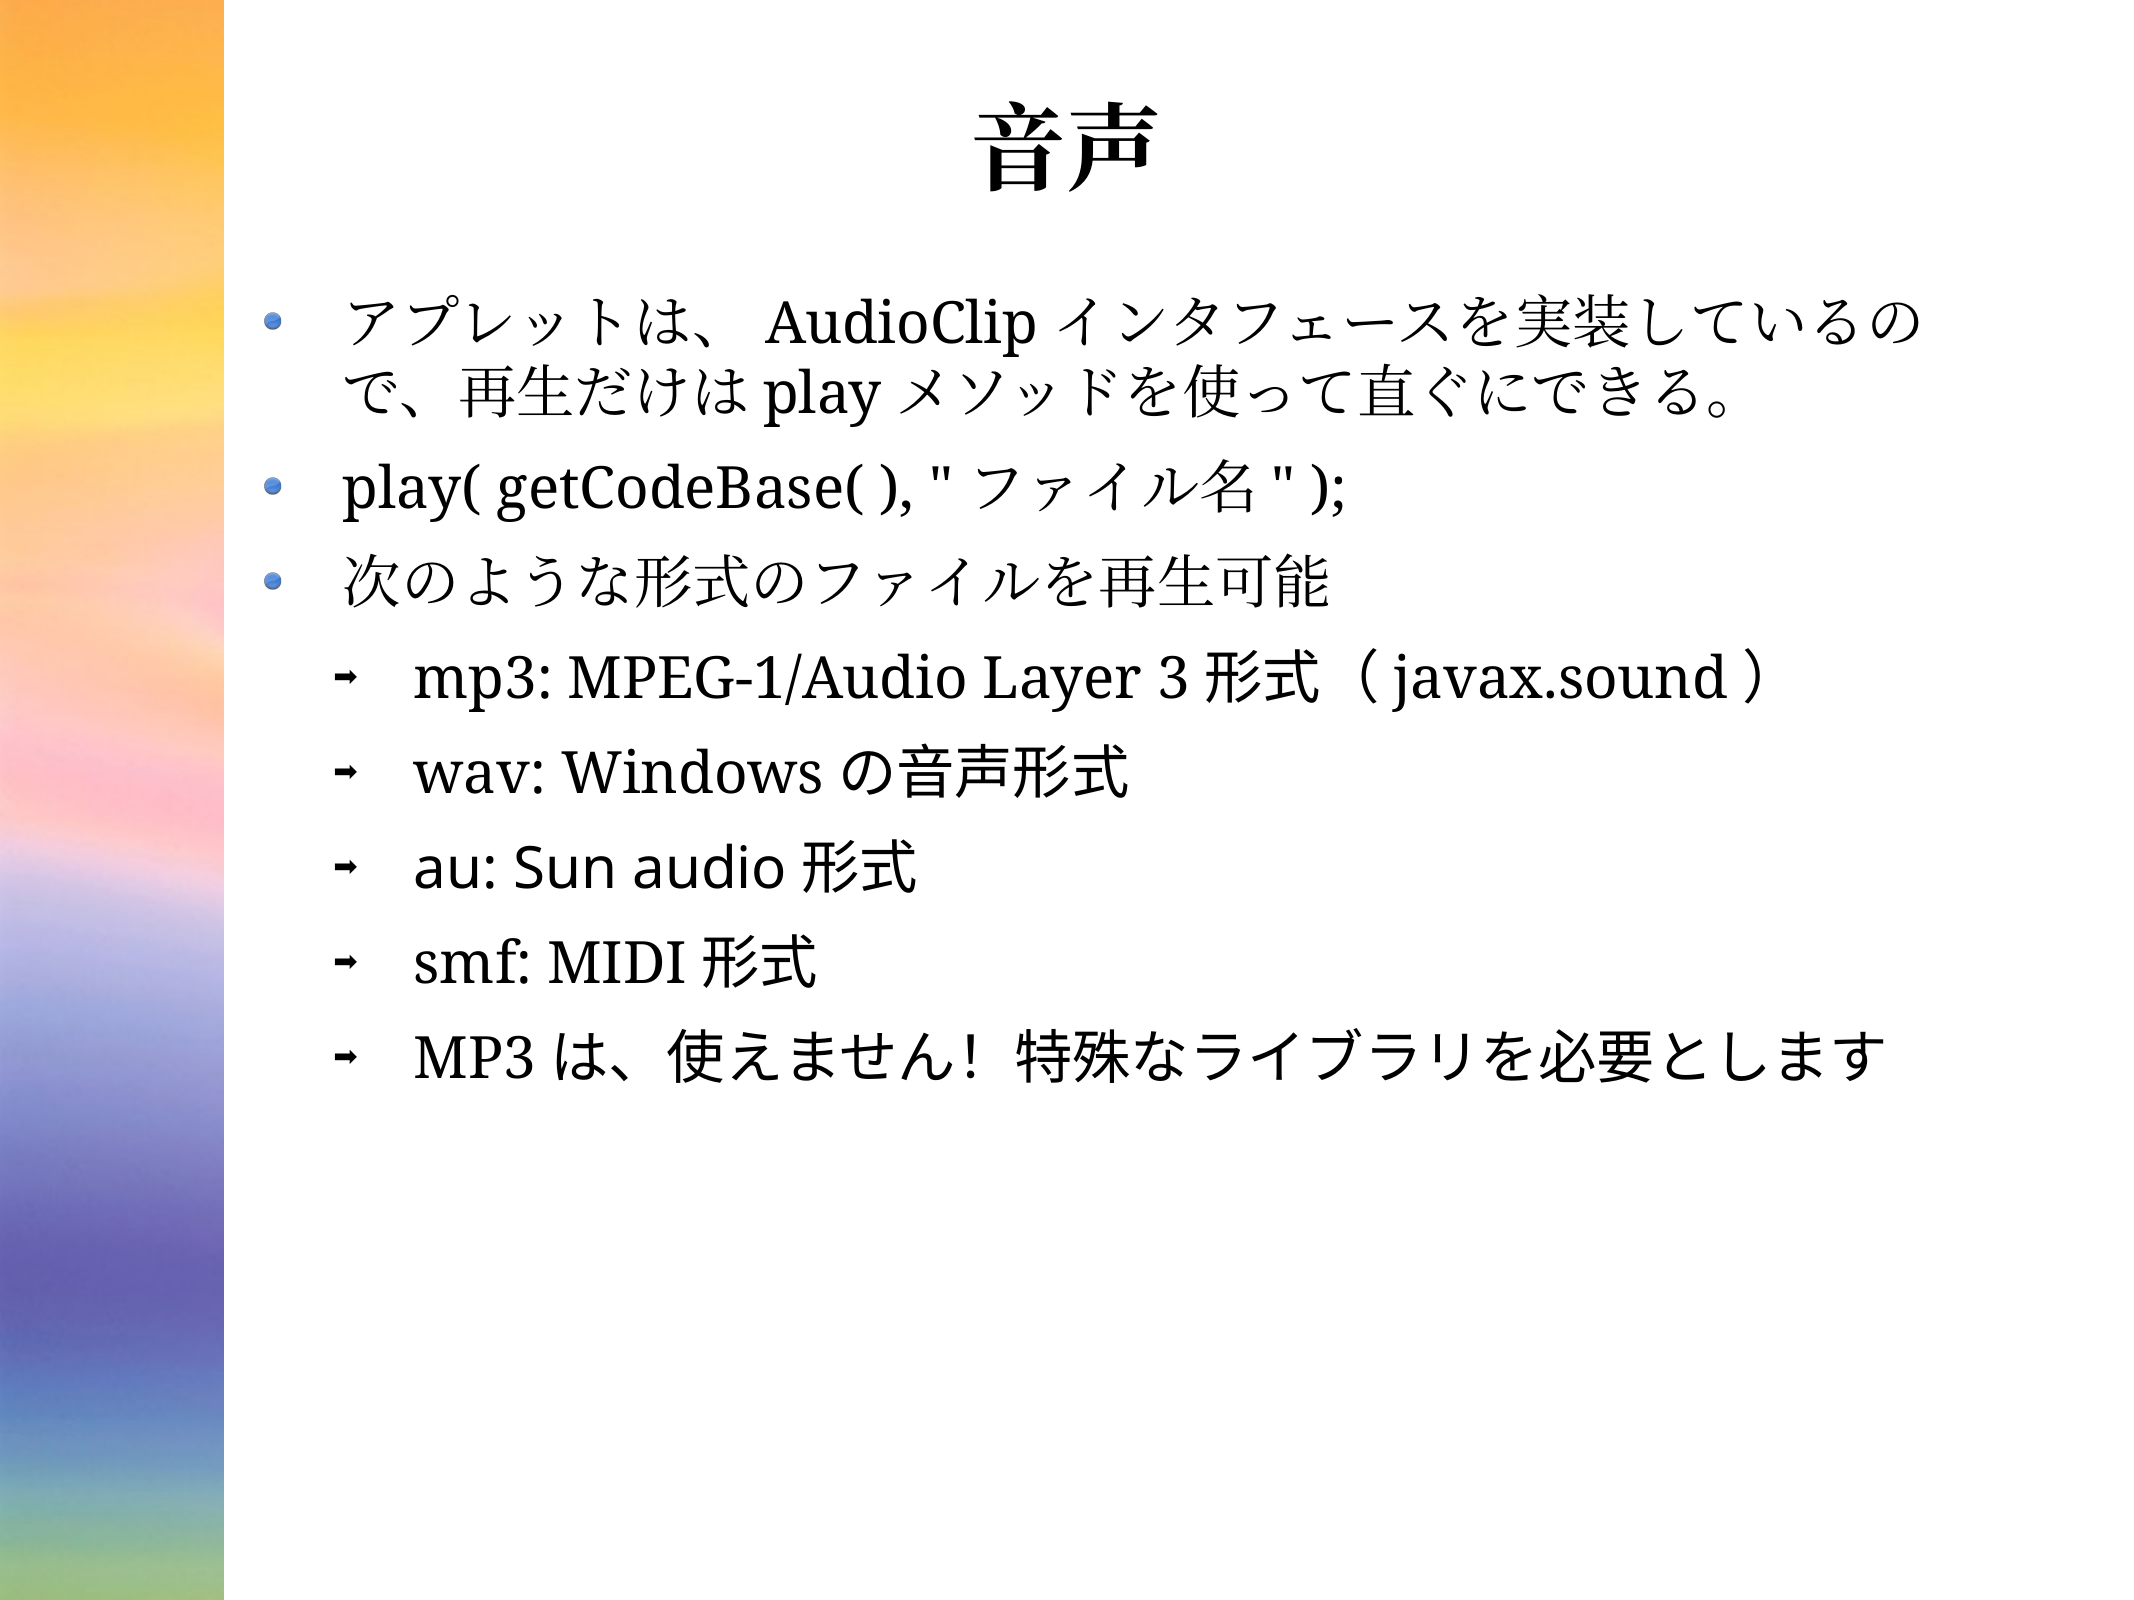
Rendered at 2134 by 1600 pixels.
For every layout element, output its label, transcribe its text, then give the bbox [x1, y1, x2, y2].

list アプレットは、AudioClipインタフェースを実装しているので、再生だけはplayメソッドを使って直ぐにできる。 play( getCodeBase( ), "ファイル名" ); 次のような形式のファイルを再生可能 mp3: MPEG-1/Audio Layer 3形式（javax.sound） wav: Windowsの音声形式 au: Sun audio形式 smf: MIDI形式 MP3は、使えません！特殊なライブラリを必要とします [207, 284, 1926, 1393]
title 音声 [207, 41, 1926, 249]
picture [262, 475, 283, 496]
picture [0, 0, 224, 1600]
picture [262, 570, 283, 591]
picture [262, 310, 283, 331]
